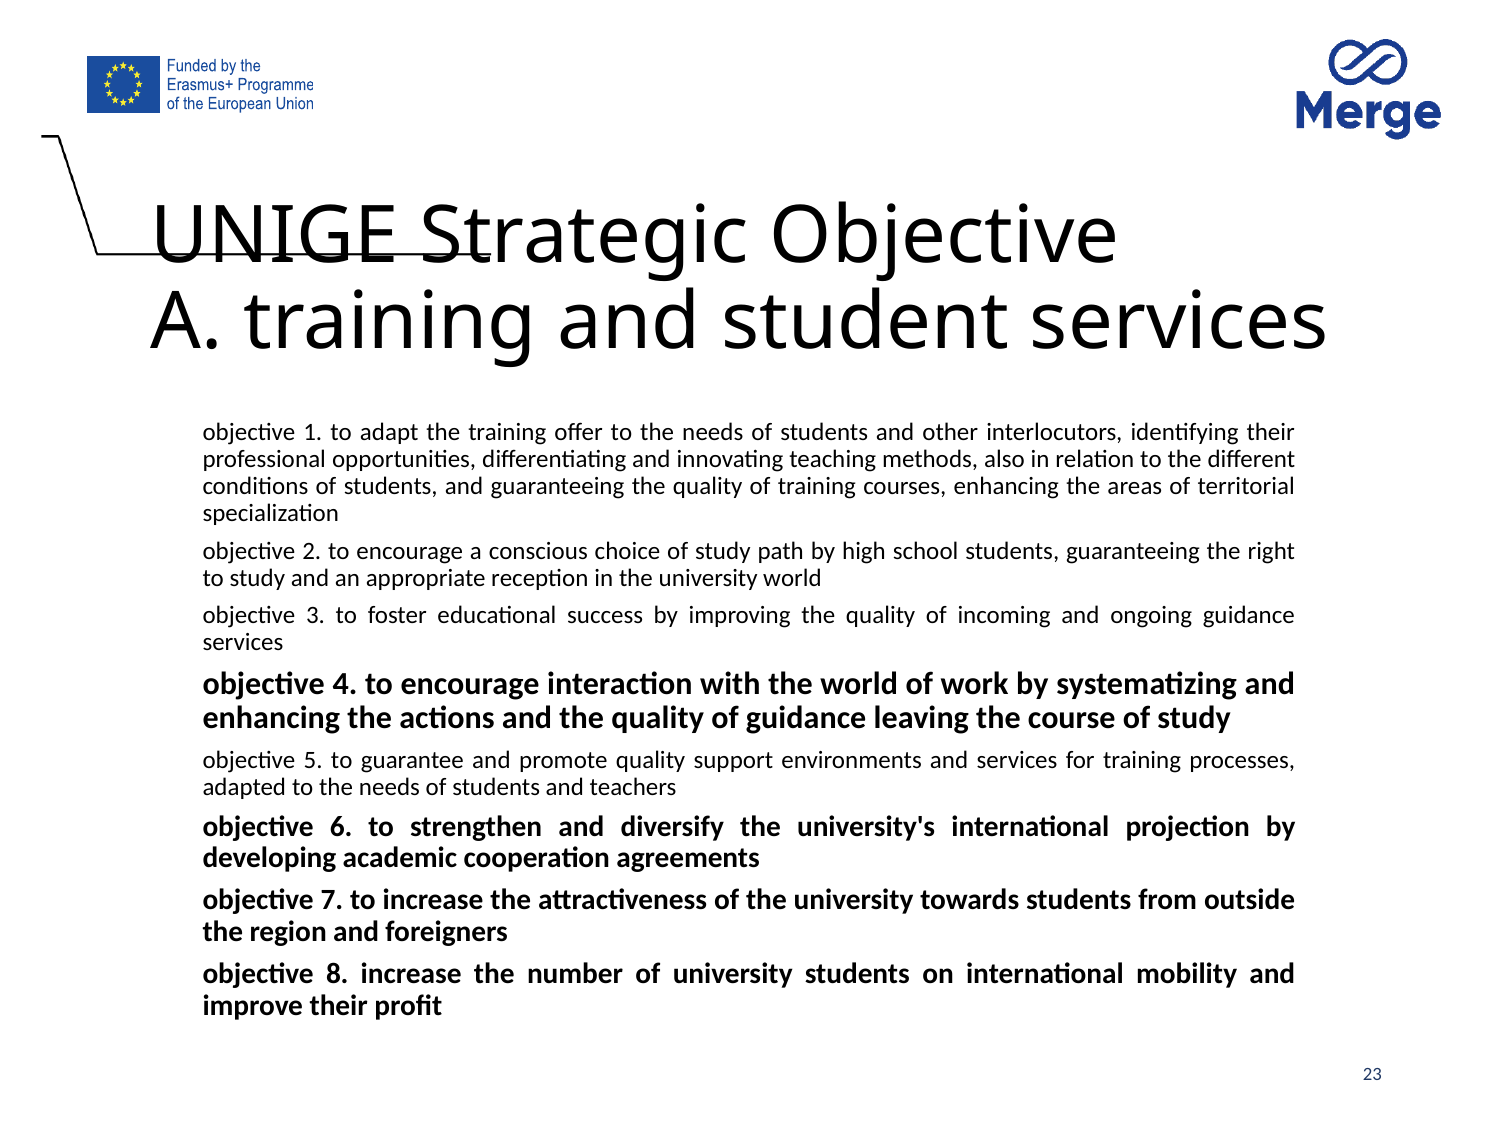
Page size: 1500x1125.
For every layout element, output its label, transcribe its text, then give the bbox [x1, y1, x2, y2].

picture [41, 135, 492, 256]
slide_number 23 [1059, 1042, 1397, 1103]
picture [1293, 39, 1442, 142]
subtitle objective 1. to adapt the training offer to the needs of students and other interlocutors, identifying their professional opportunities, differentiating and innovating teaching methods, also in relation to the different conditions of students, and guaranteeing the quality of training courses, enhancing the areas of territorial specialization objective 2. to encourage a conscious choice of study path by high school students, guaranteeing the right to study and an appropriate reception in the university world objective 3. to foster educational success by improving the quality of incoming and ongoing guidance services objective 4. to encourage interaction with the world of work by systematizing and enhancing the actions and the quality of guidance leaving the course of study objective 5. to guarantee and promote quality support environments and services for training processes, adapted to the needs of students and teachers objective 6. to strengthen and diversify the university's international projection by developing academic cooperation agreements objective 7. to increase the attractiveness of the university towards students from outside the region and foreigners objective 8. increase the number of university students on international mobility and improve their profit [187, 374, 1313, 1043]
title UNIGE Strategic Objective A. training and student services [135, 137, 1353, 374]
